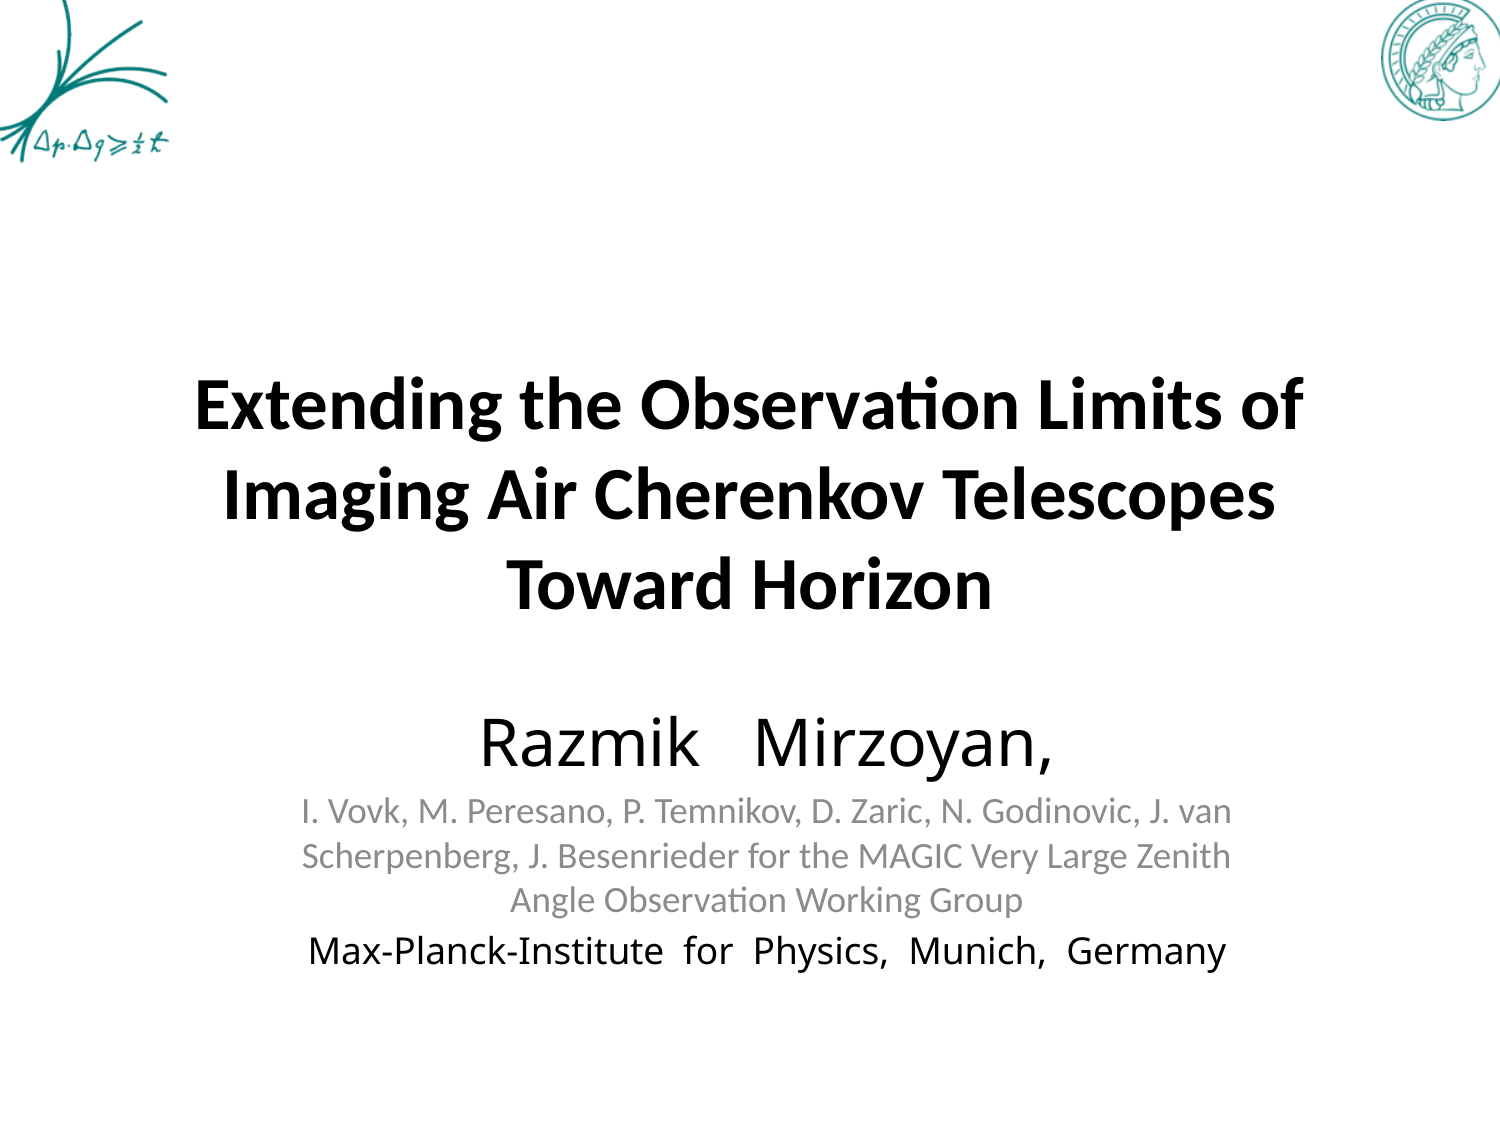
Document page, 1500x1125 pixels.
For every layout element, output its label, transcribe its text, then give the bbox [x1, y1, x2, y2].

picture [1380, 0, 1500, 121]
subtitle Razmik Mirzoyan, I. Vovk, M. Peresano, P. Temnikov, D. Zaric, N. Godinovic, J. van Scherpenberg, J. Besenrieder for the MAGIC Very Large Zenith Angle Observation Working Group Max-Planck-Institute for Physics, Munich, Germany [242, 692, 1293, 980]
picture [0, 0, 170, 164]
title Extending the Observation Limits of Imaging Air Cherenkov Telescopes Toward Horizon [112, 278, 1388, 521]
